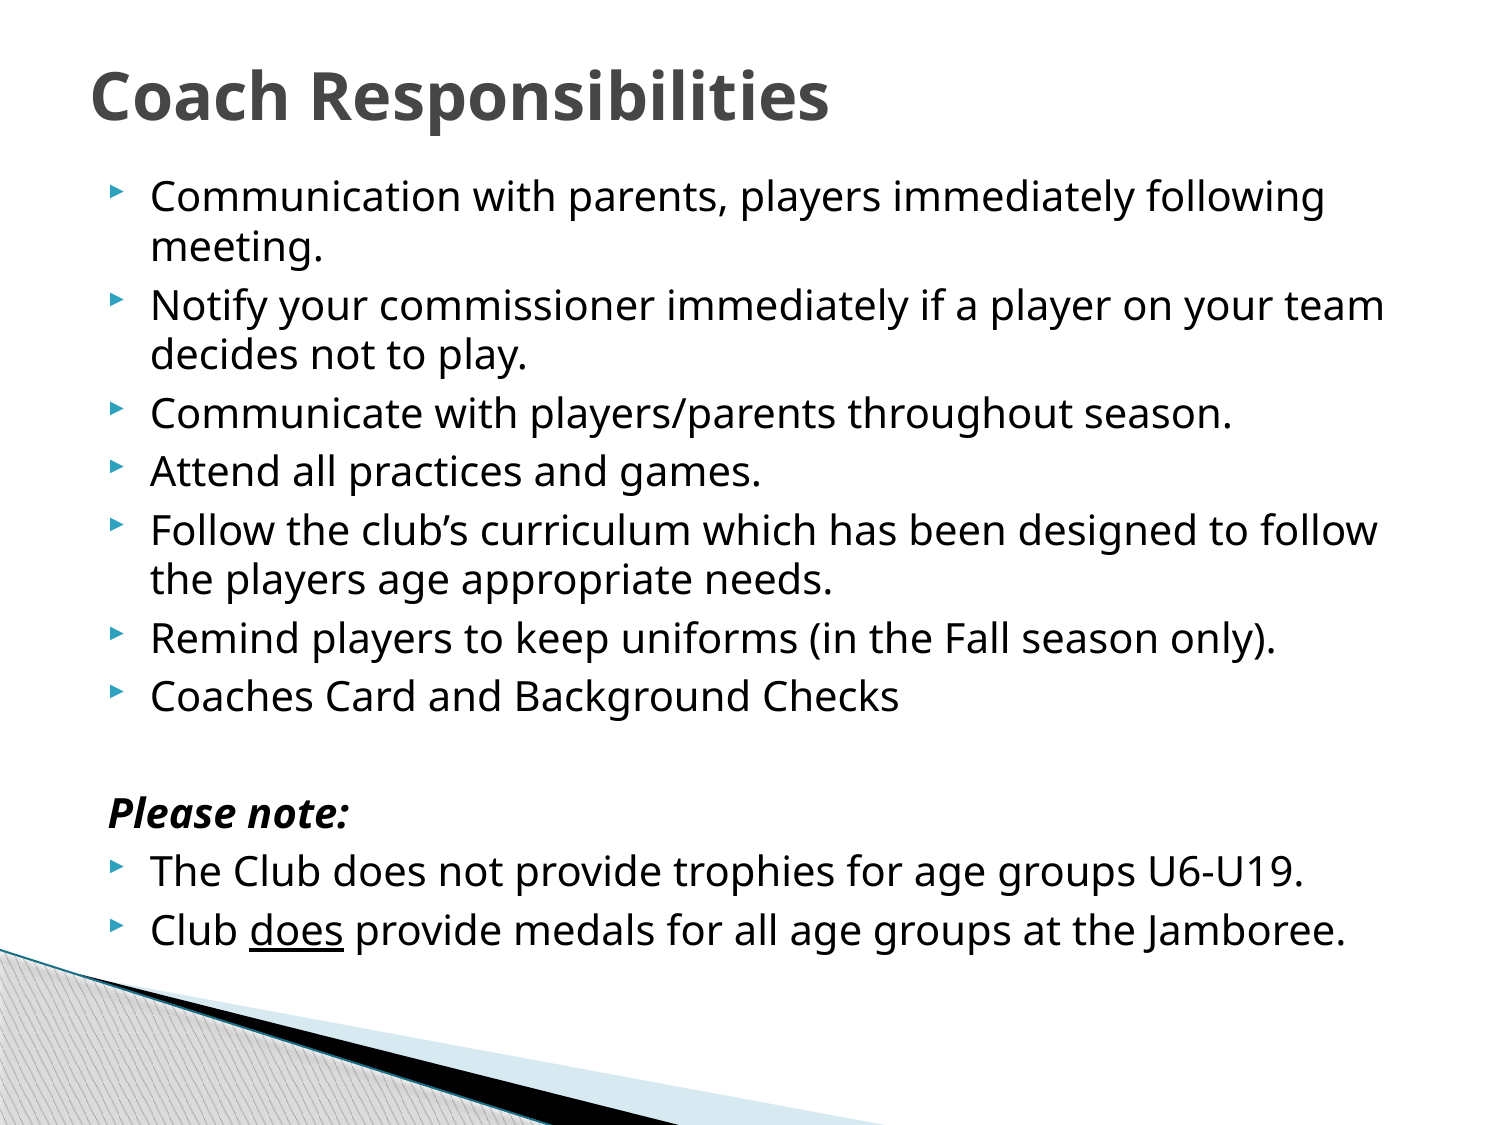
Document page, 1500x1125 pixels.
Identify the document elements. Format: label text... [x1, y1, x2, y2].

list Communication with parents, players immediately following meeting. Notify your commissioner immediately if a player on your team decides not to play. Communicate with players/parents throughout season. Attend all practices and games. Follow the club’s curriculum which has been designed to follow the players age appropriate needs. Remind players to keep uniforms (in the Fall season only). Coaches Card and Background Checks Please note: The Club does not provide trophies for age groups U6-U19. Club does provide medals for all age groups at the Jamboree. [75, 188, 1425, 1000]
title Coach Responsibilities [75, 0, 1425, 188]
